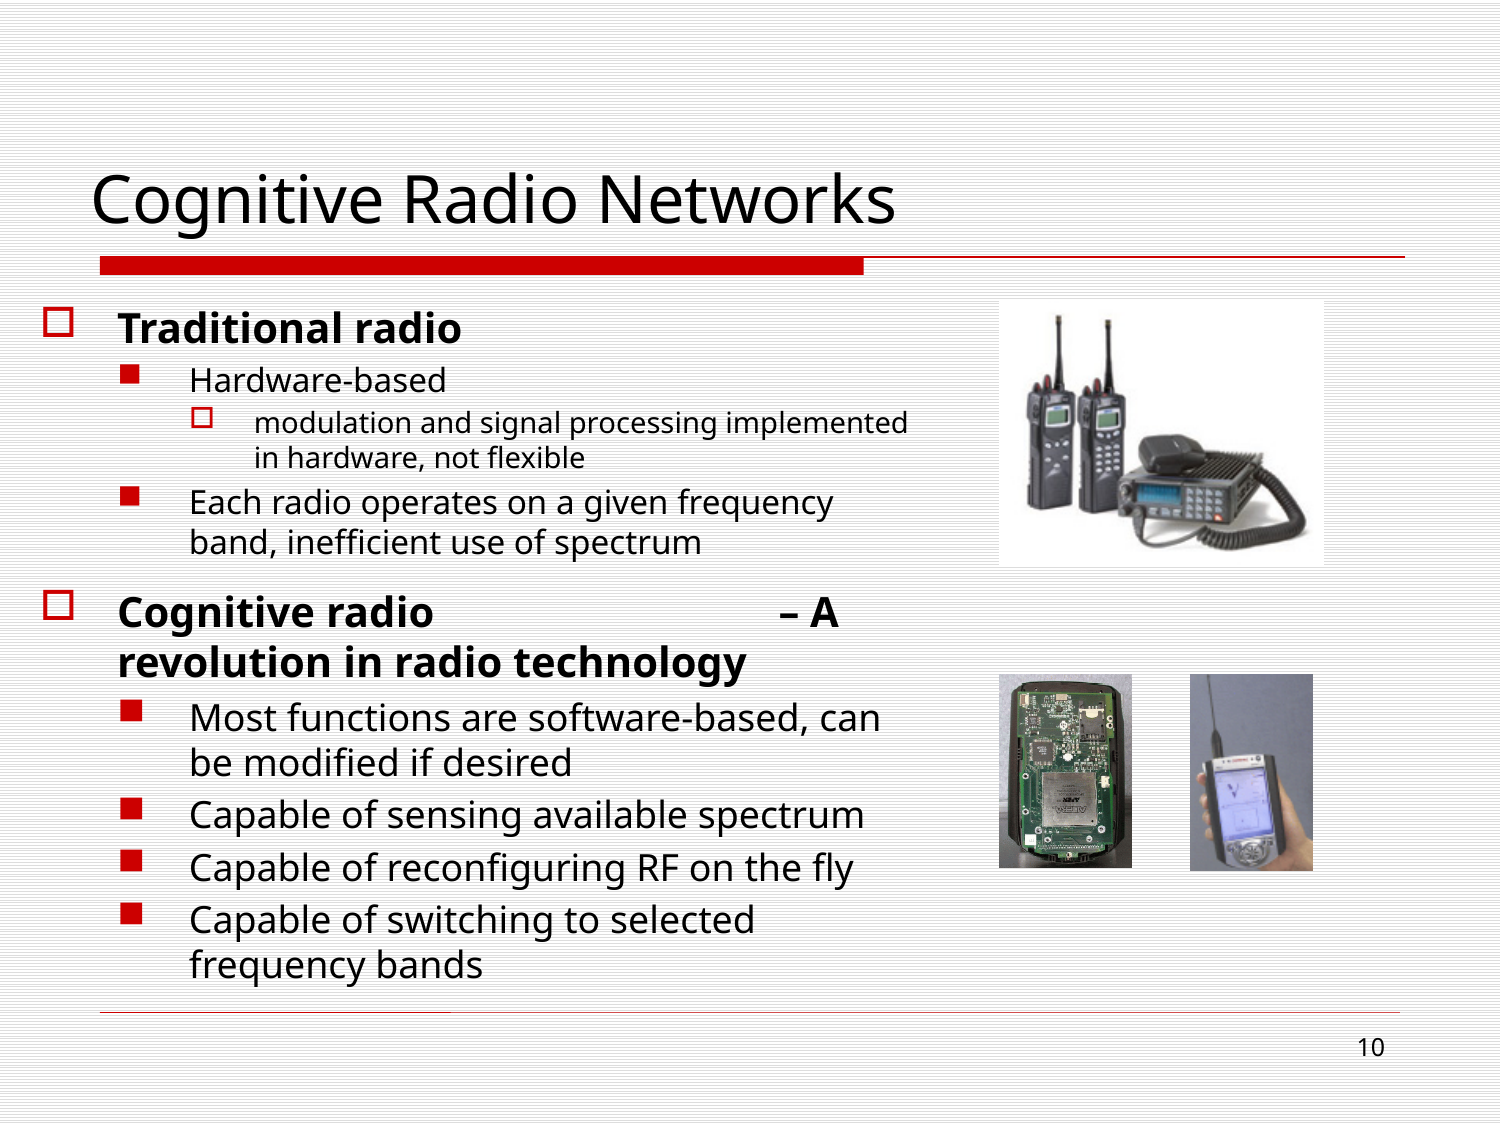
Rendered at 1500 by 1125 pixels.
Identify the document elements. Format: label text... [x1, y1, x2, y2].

title Cognitive Radio Networks [75, 82, 1425, 245]
picture [999, 301, 1324, 566]
list Traditional radio Hardware-based modulation and signal processing implemented in hardware, not flexible Each radio operates on a given frequency band, inefficient use of spectrum Cognitive radio – A revolution in radio technology Most functions are software-based, can be modified if desired Capable of sensing available spectrum Capable of reconfiguring RF on the fly Capable of switching to selected frequency bands [24, 294, 938, 1025]
picture [1190, 674, 1313, 871]
picture [999, 674, 1133, 868]
text_box 10 [1074, 1024, 1400, 1103]
